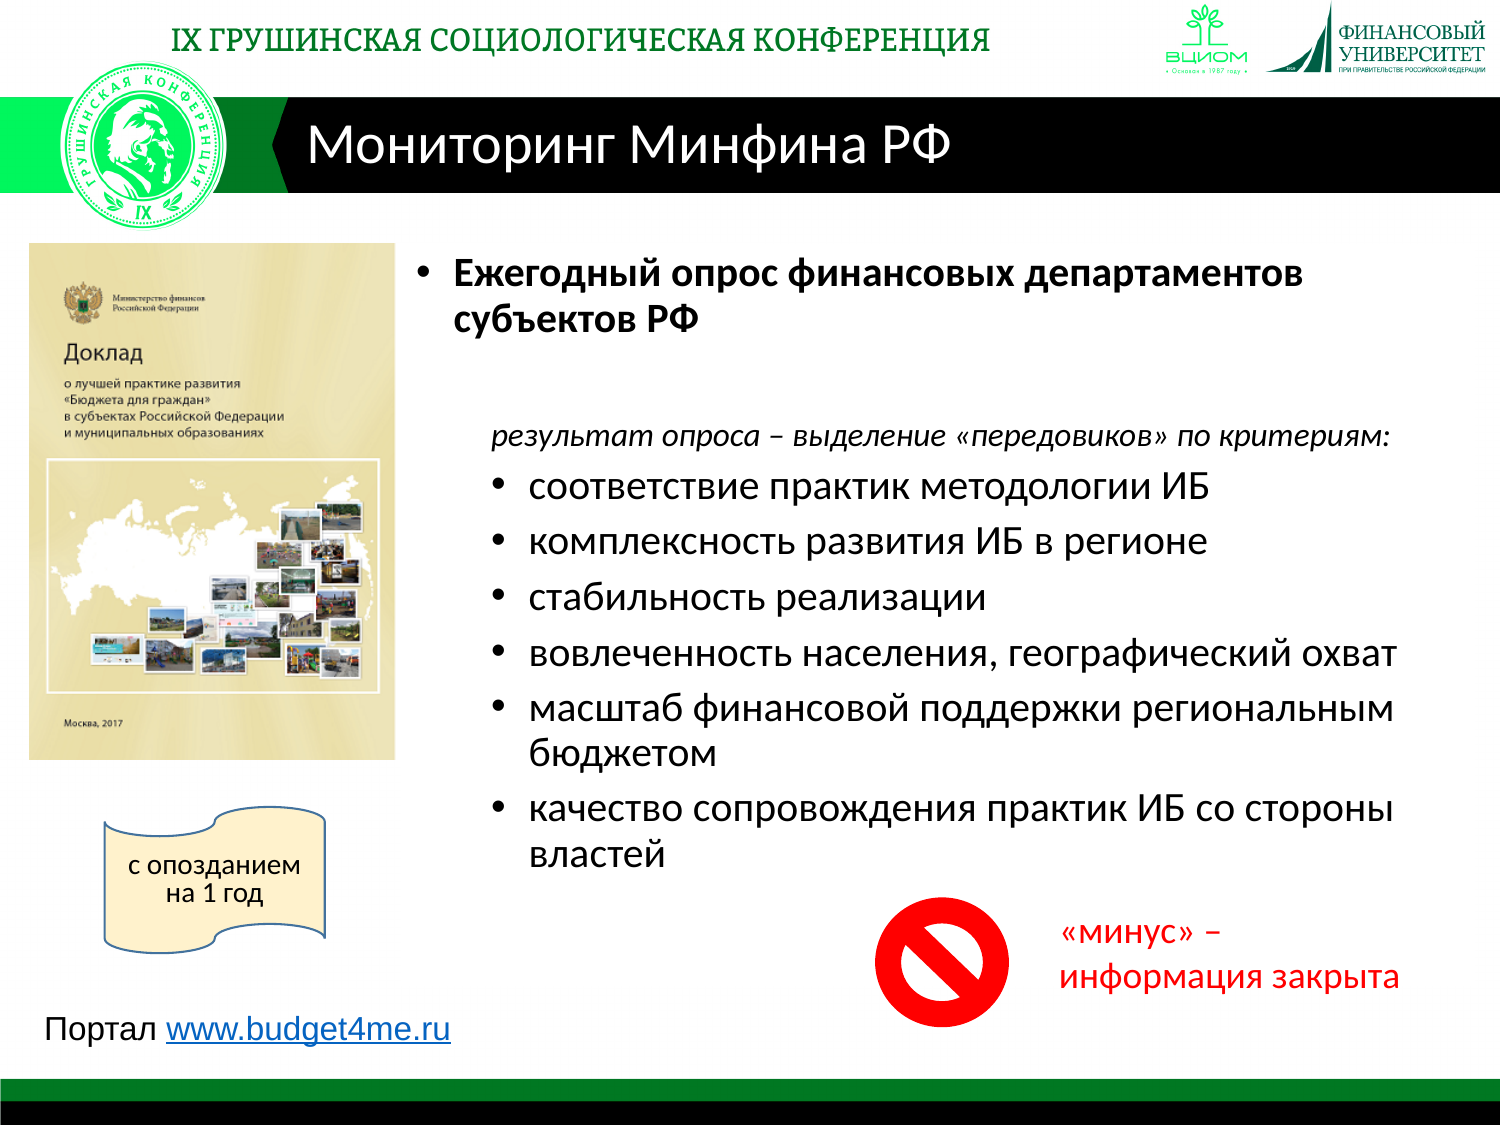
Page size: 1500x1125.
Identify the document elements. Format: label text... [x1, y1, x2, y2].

text_box с опозданием на 1 год [103, 805, 326, 955]
text_box [875, 897, 1009, 1028]
picture [0, 0, 1500, 1125]
text_box «минус» – информация закрыта [1044, 898, 1440, 1004]
text_box Портал www.budget4me.ru [29, 999, 620, 1055]
text_box Мониторинг Минфина РФ [291, 97, 1498, 183]
text_box Ежегодный опрос финансовых департаментов субъектов РФ результат опроса – выделение «передовиков» по критериям: соответствие практик методологии ИБ комплексность развития ИБ в регионе стабильность реализации вовлеченность населения, географический охват масштаб финансовой поддержки региональным бюджетом качество сопровождения практик ИБ со стороны властей [401, 243, 1476, 986]
